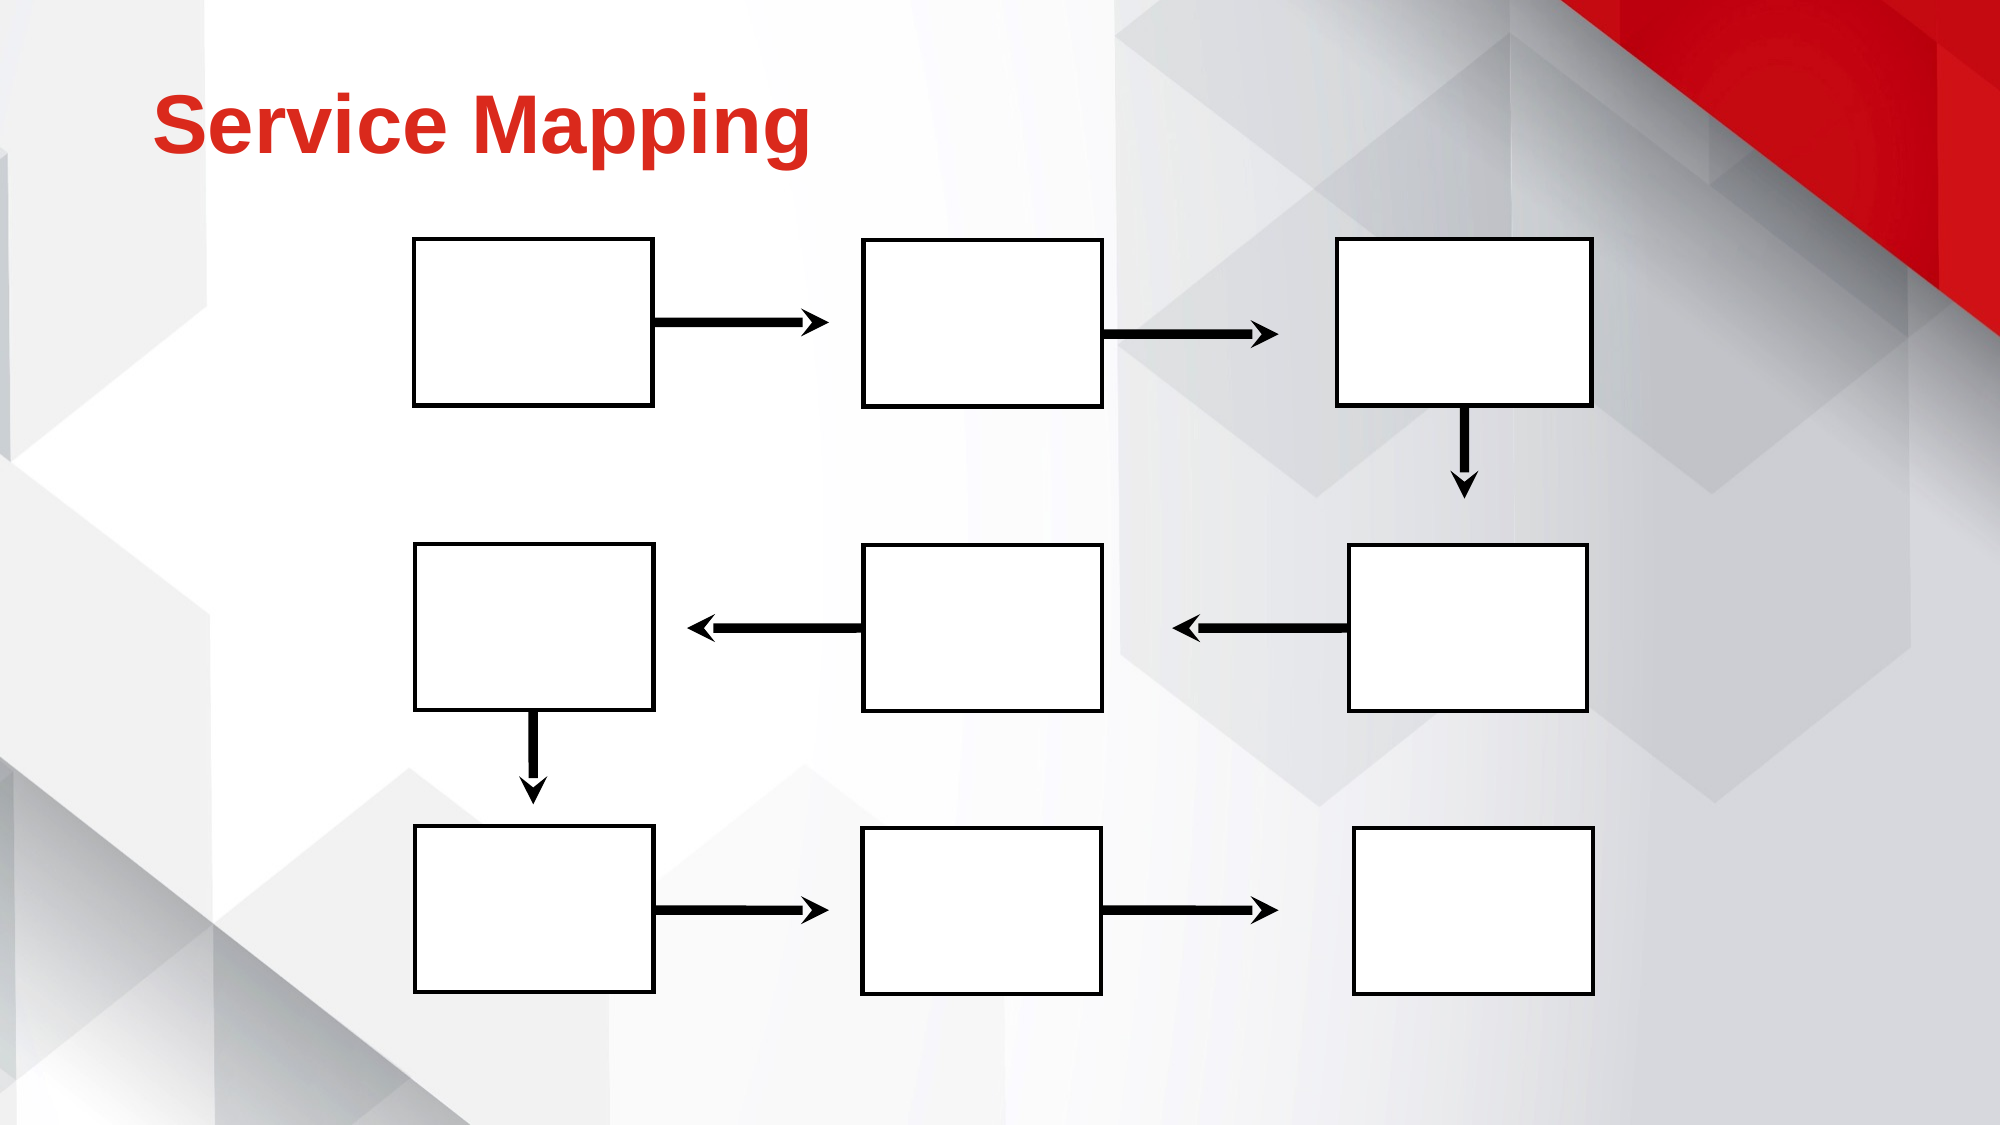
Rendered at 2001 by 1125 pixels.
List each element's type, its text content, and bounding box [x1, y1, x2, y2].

title Service Mapping [137, 18, 1661, 236]
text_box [413, 239, 1593, 995]
picture [0, 0, 2000, 1125]
